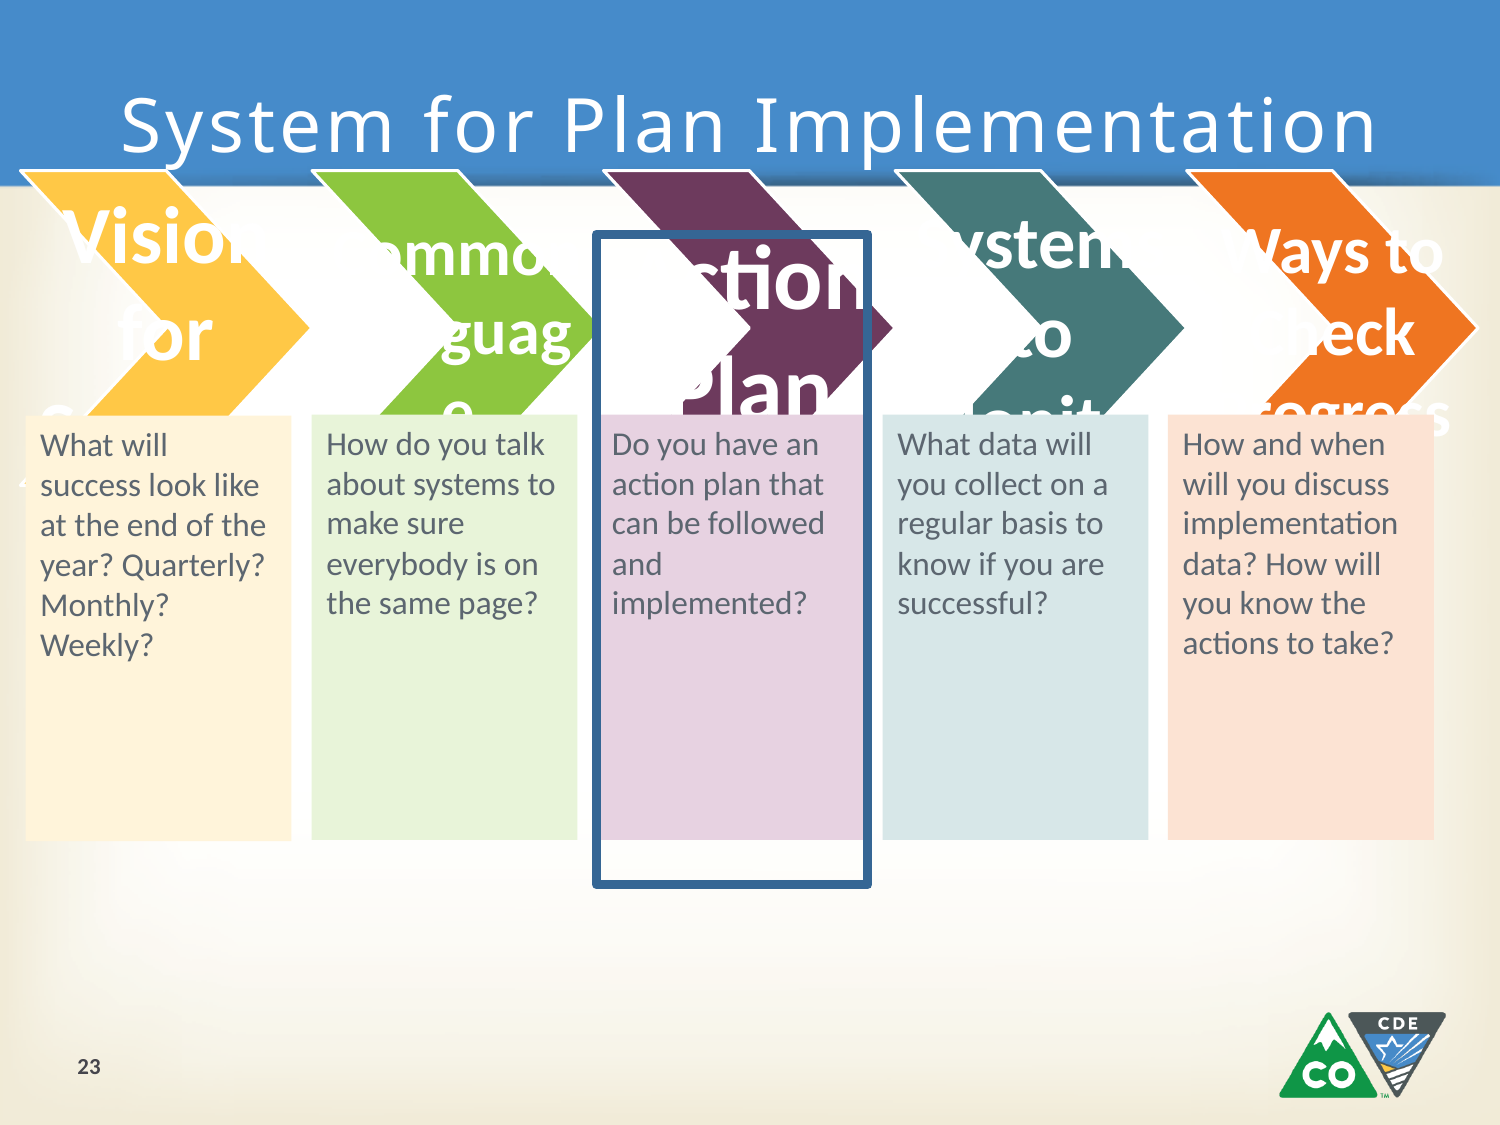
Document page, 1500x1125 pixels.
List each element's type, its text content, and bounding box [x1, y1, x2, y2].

picture [0, 0, 1500, 1125]
text_box How do you talk about systems to make sure everybody is on the same page? [311, 494, 578, 840]
text_box What data will you collect on a regular basis to know if you are successful? [882, 494, 1149, 840]
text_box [20, 170, 1479, 486]
text_box What will success look like at the end of the year? Quarterly? Monthly? Weekly? [25, 494, 292, 842]
footer 23 [62, 1042, 613, 1088]
title System for Plan Implementation [62, 58, 1438, 169]
text_box How and when will you discuss implementation data? How will you know the actions to take? [1167, 494, 1434, 840]
text_box [595, 494, 869, 886]
